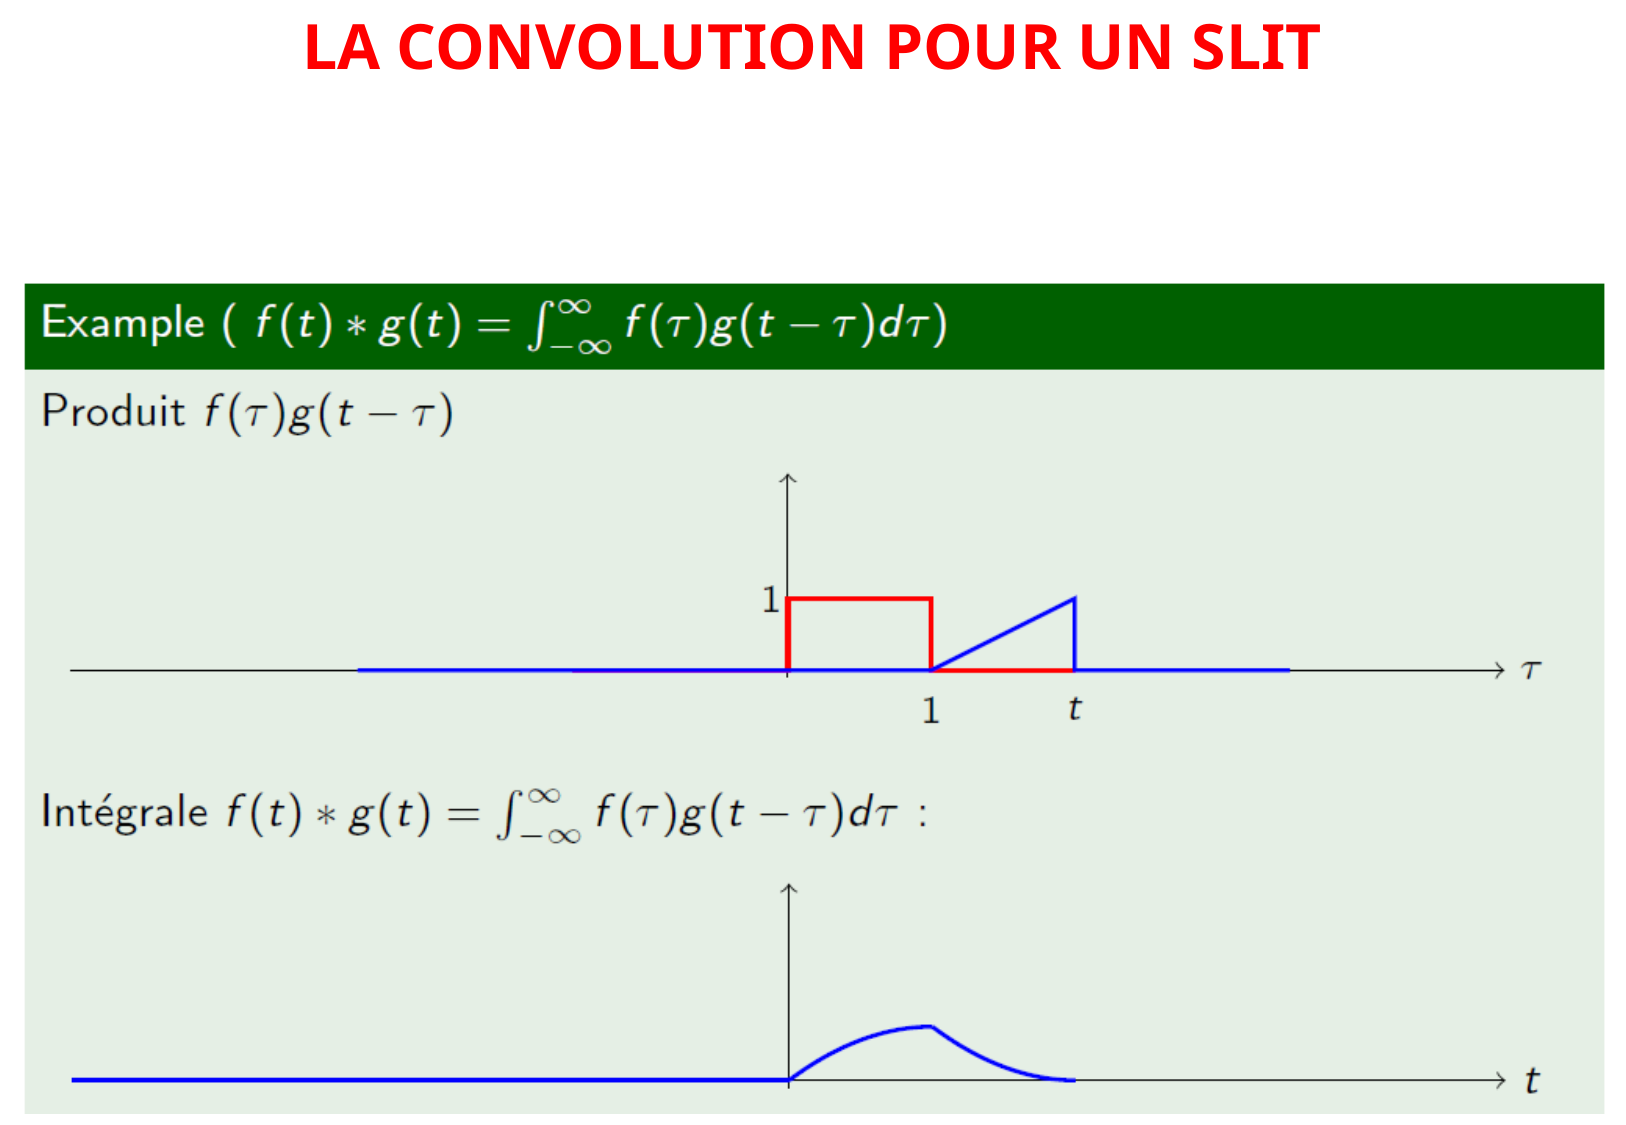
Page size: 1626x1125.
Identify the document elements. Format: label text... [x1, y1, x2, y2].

picture [11, 273, 1614, 1115]
text_box LA CONVOLUTION POUR UN SLIT [0, 0, 1625, 90]
